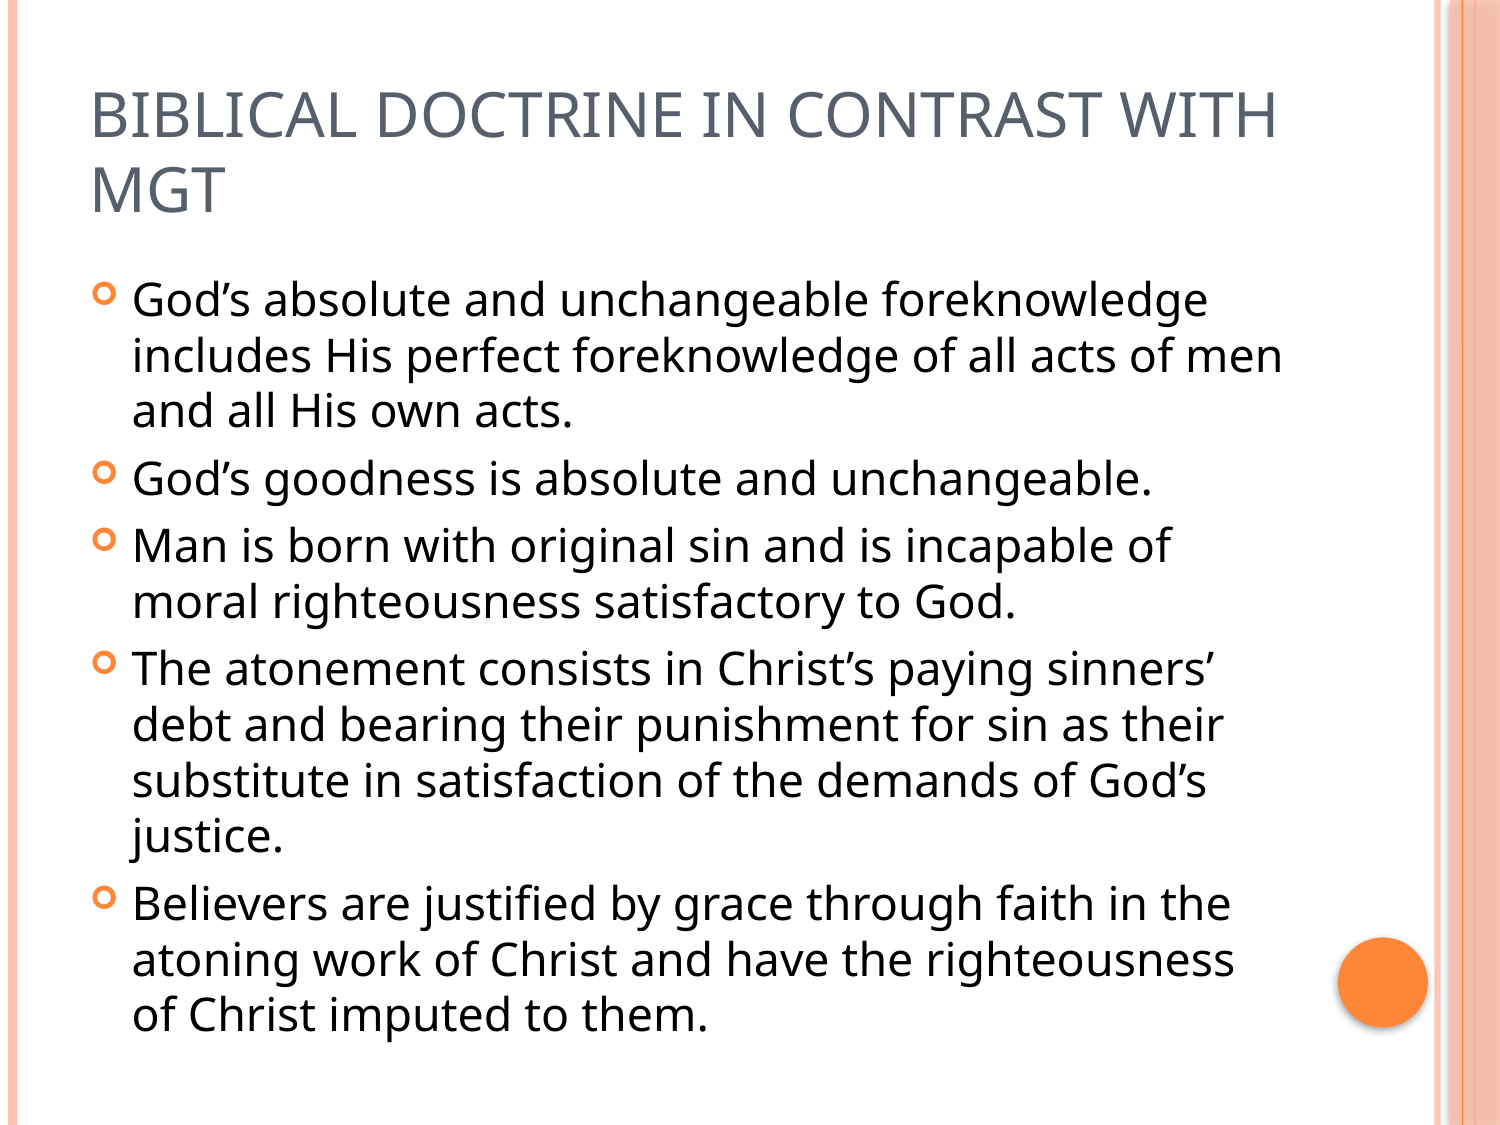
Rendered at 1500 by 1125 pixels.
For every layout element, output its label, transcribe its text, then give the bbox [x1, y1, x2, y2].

list God’s absolute and unchangeable foreknowledge includes His perfect foreknowledge of all acts of men and all His own acts. God’s goodness is absolute and unchangeable. Man is born with original sin and is incapable of moral righteousness satisfactory to God. The atonement consists in Christ’s paying sinners’ debt and bearing their punishment for sin as their substitute in satisfaction of the demands of God’s justice. Believers are justified by grace through faith in the atoning work of Christ and have the righteousness of Christ imputed to them. [75, 262, 1300, 1062]
title Biblical doctrine in contrast with MGT [75, 45, 1300, 233]
